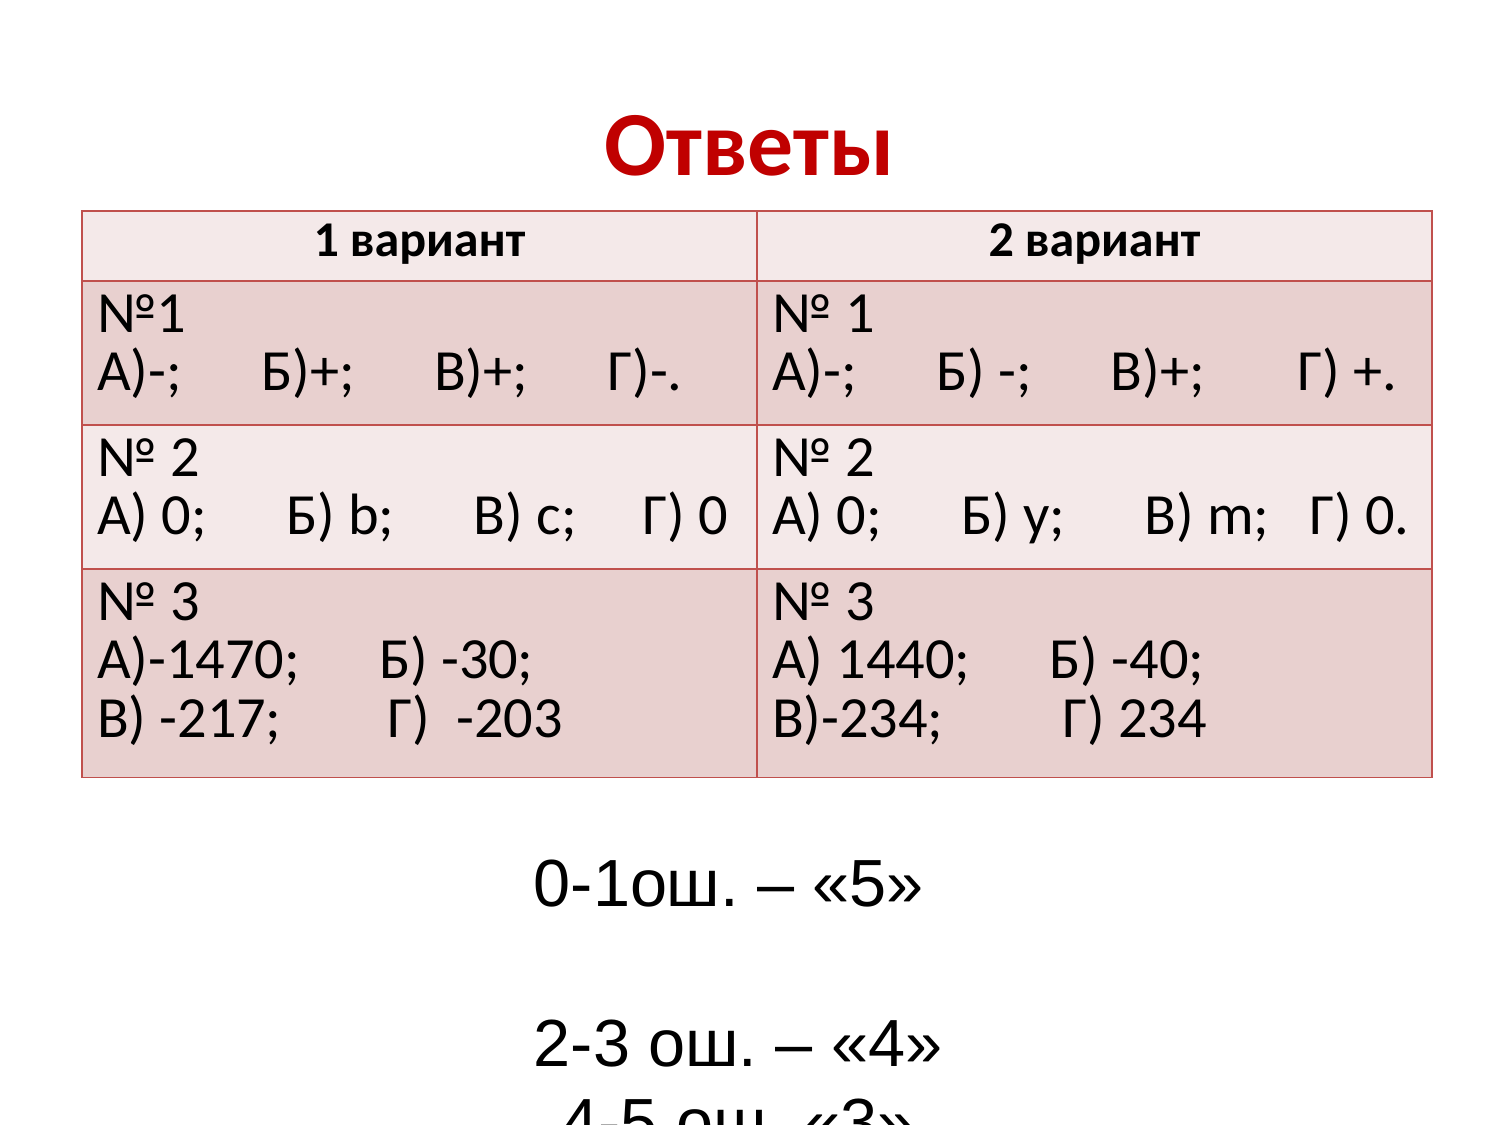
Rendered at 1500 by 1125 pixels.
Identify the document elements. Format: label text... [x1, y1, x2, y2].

table_cell № 3 А) 1440; Б) -40; В)-234; Г) 234 [758, 570, 1431, 777]
table_cell № 3 А)-1470; Б) -30; В) -217; Г) -203 [83, 570, 756, 777]
table_cell № 1 А)-; Б) -; В)+; Г) +. [758, 282, 1431, 424]
table_cell № 2 А) 0; Б) b; В) с; Г) 0 [83, 426, 756, 568]
title Ответы [74, 44, 1426, 233]
table_header 1 вариант [83, 212, 756, 280]
table_cell №1 А)-; Б)+; В)+; Г)-. [83, 282, 756, 424]
text_box 0-1ош. – «5» 2-3 ош. – «4» 4-5 ош. «3» [515, 831, 961, 1125]
table_cell № 2 А) 0; Б) y; В) m; Г) 0. [758, 426, 1431, 568]
table_header 2 вариант [758, 212, 1431, 280]
